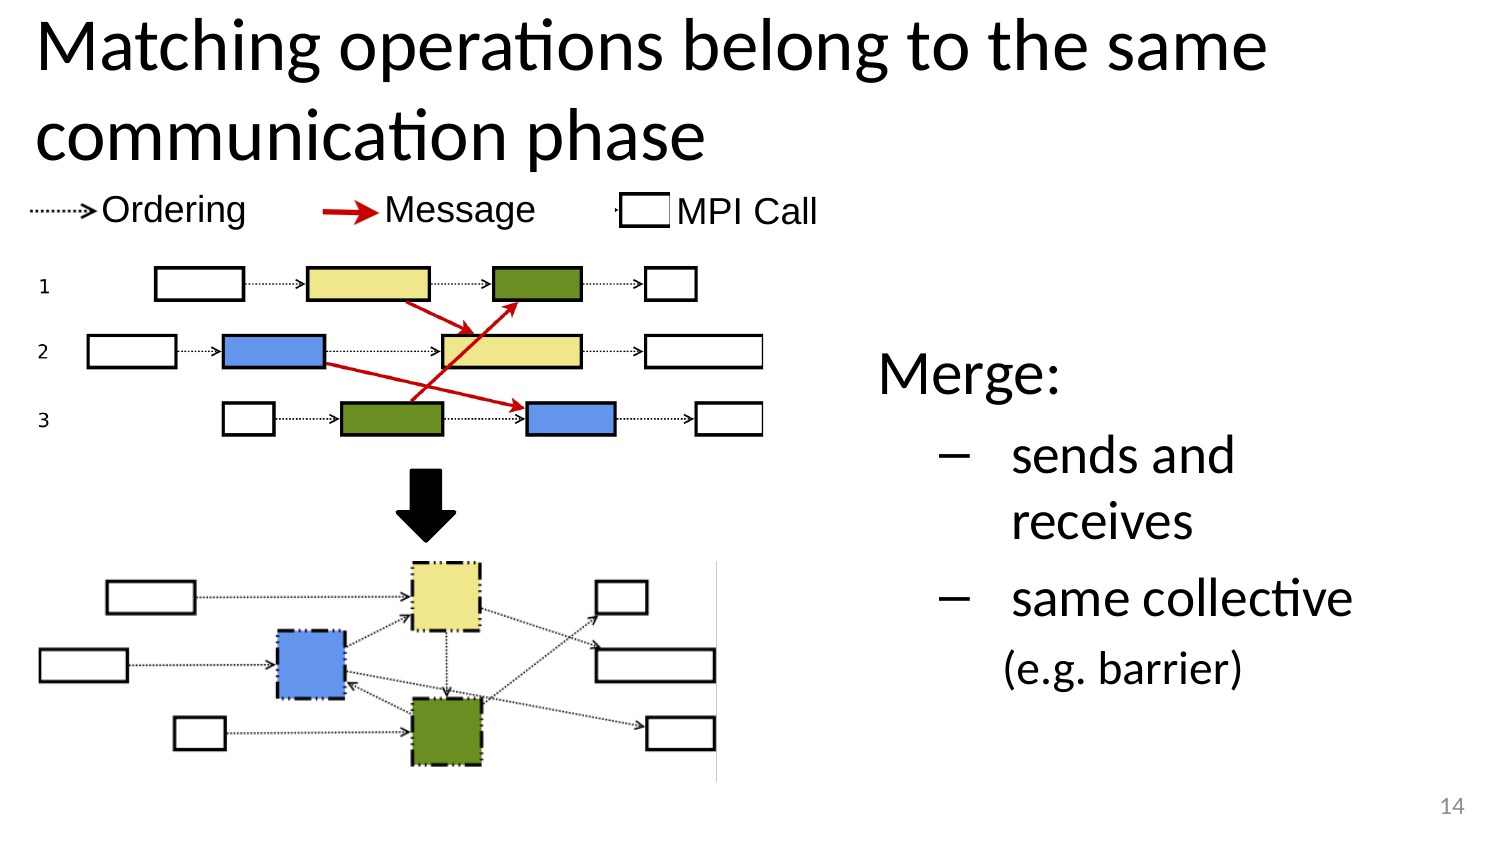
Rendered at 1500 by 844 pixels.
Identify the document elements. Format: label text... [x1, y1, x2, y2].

title Matching operations belong to the same communication phase [20, 15, 1425, 156]
picture [38, 561, 721, 783]
slide_number 14 [1129, 782, 1480, 827]
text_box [16, 177, 863, 246]
picture [38, 265, 764, 452]
text_box [395, 468, 457, 543]
list Merge: sends and receives same collective (e.g. barrier) [862, 323, 1440, 704]
